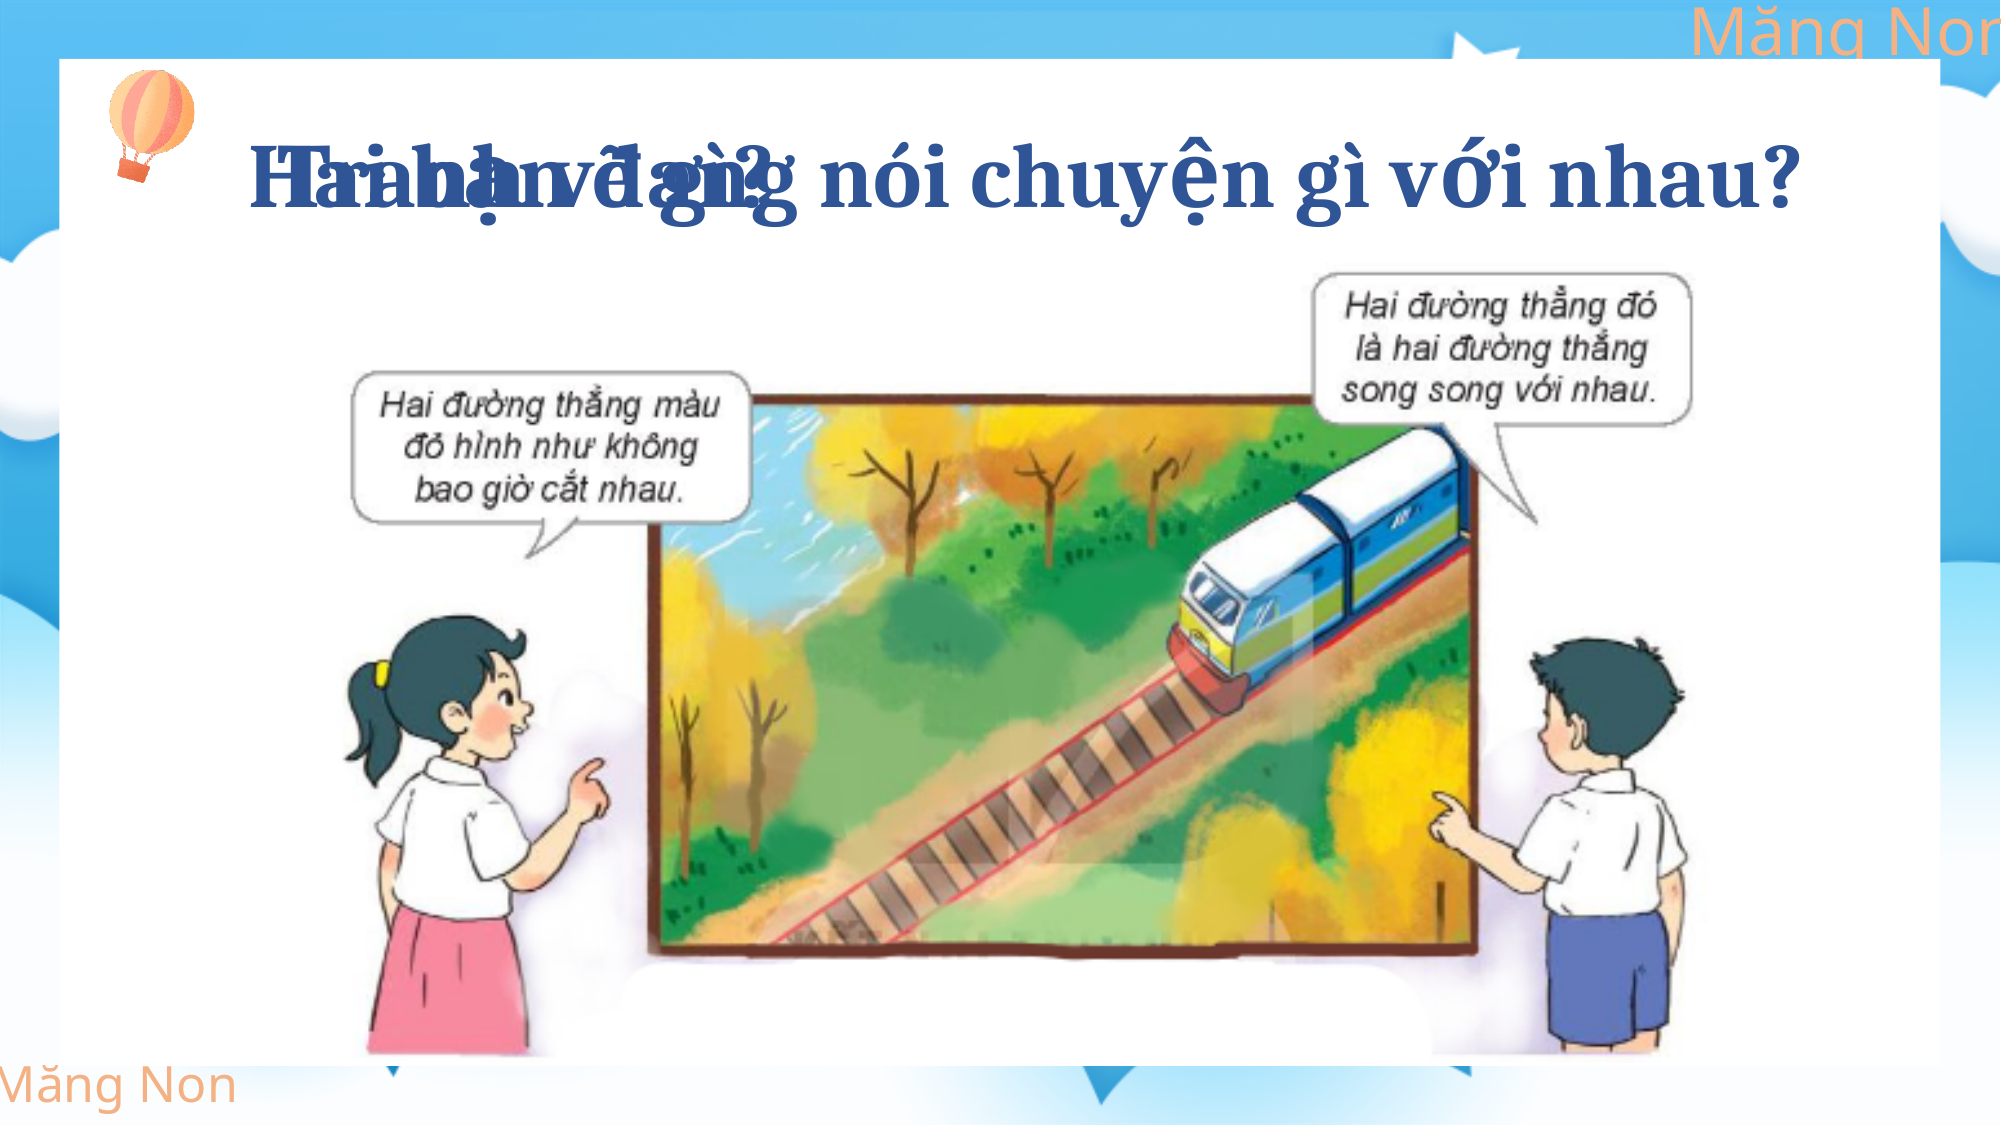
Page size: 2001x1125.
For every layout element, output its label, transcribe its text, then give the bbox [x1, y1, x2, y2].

picture [0, 0, 2001, 1125]
text_box Hai bạn đang nói chuyện gì với nhau? [233, 108, 1953, 233]
